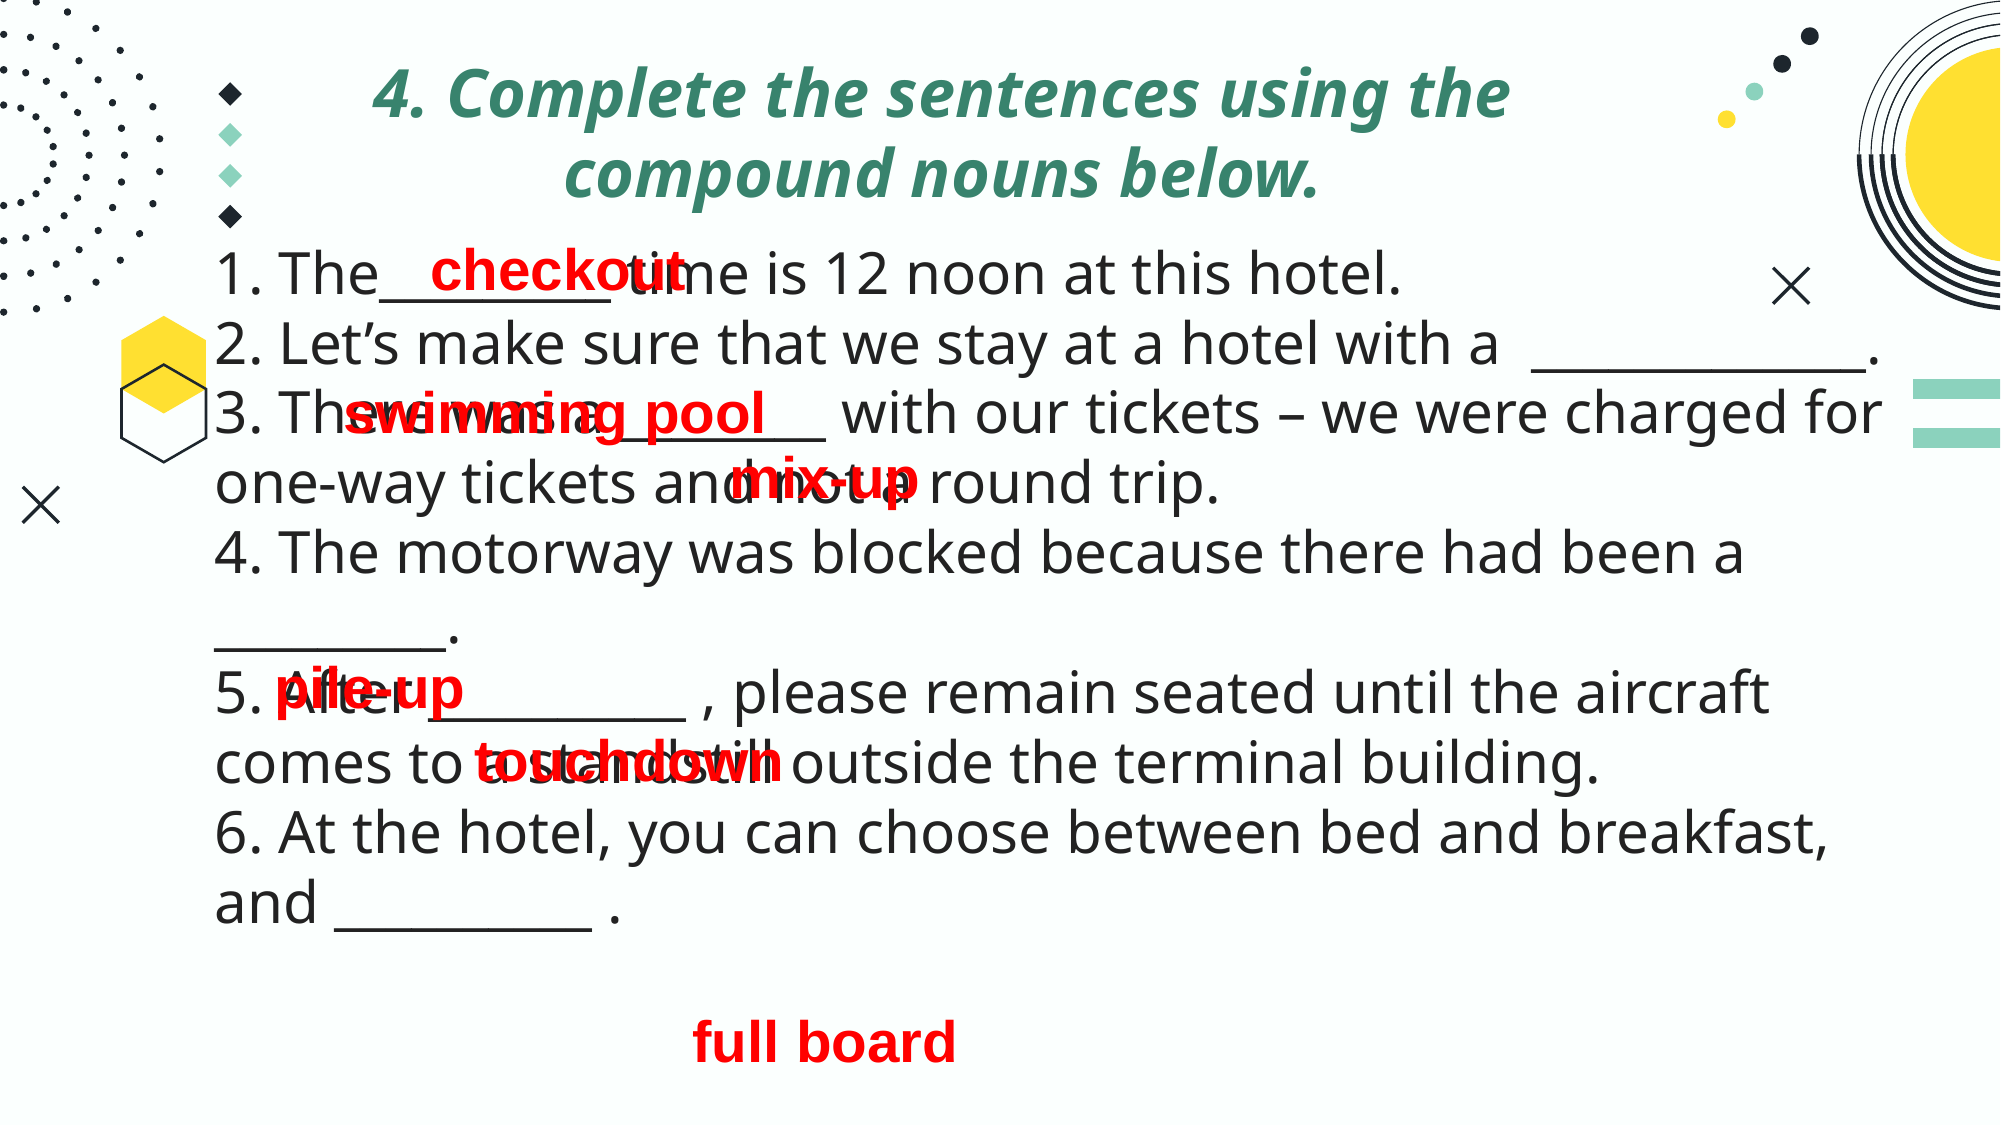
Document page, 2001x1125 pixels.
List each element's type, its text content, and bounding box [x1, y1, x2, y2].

text_box checkout [404, 224, 712, 310]
text_box touchdown [457, 715, 801, 801]
text_box full board [671, 996, 979, 1082]
text_box mix-up [707, 432, 944, 518]
text_box 1. The_________ time is 12 noon at this hotel. 2. Let’s make sure that we stay at a hotel with a _____________. 3. There was a ________ with our tickets – we were charged for one-way tickets and not a round trip. 4. The motorway was blocked because there had been a _________. 5. After __________ , please remain seated until the aircraft comes to a standstill outside the terminal building. 6. At the hotel, you can choose between bed and breakfast, and __________ . [199, 228, 1911, 943]
text_box swimming pool [328, 367, 783, 453]
title 4. Complete the sentences using the compound nouns below. [251, 35, 1635, 184]
text_box pile-up [251, 642, 488, 728]
